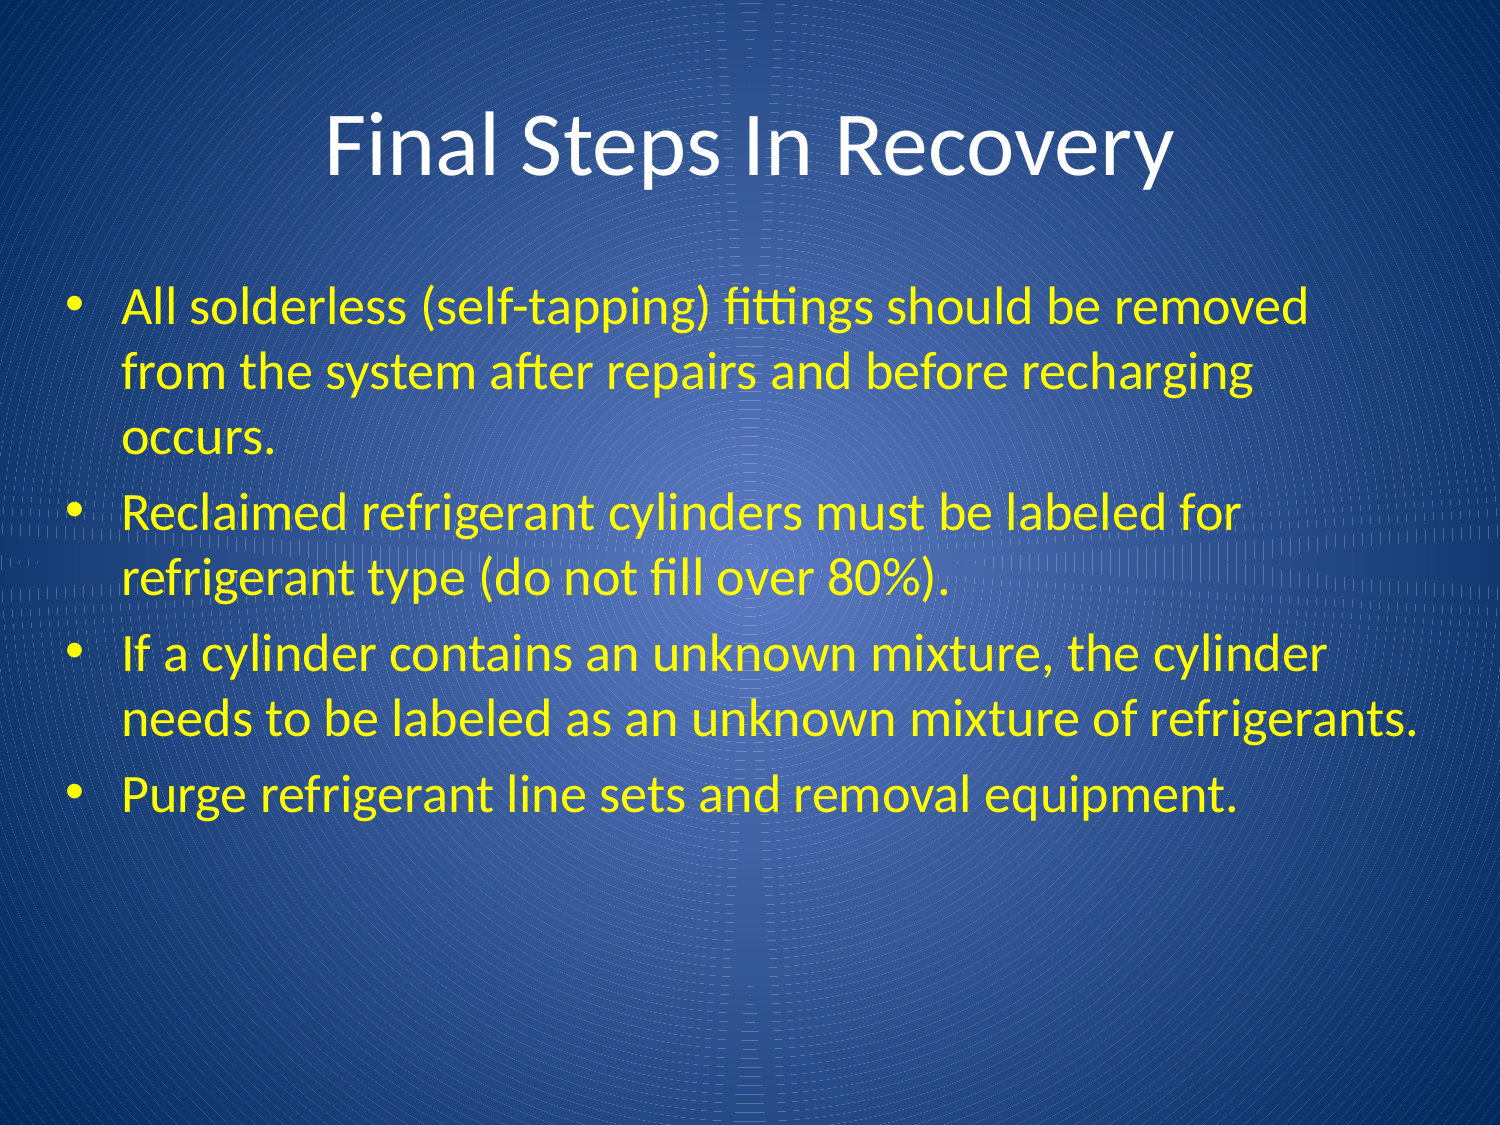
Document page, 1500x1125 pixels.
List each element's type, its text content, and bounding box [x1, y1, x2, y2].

list All solderless (self-tapping) fittings should be removed from the system after repairs and before recharging occurs. Reclaimed refrigerant cylinders must be labeled for refrigerant type (do not fill over 80%). If a cylinder contains an unknown mixture, the cylinder needs to be labeled as an unknown mixture of refrigerants. Purge refrigerant line sets and removal equipment. [50, 262, 1438, 1005]
title Final Steps In Recovery [75, 45, 1425, 233]
